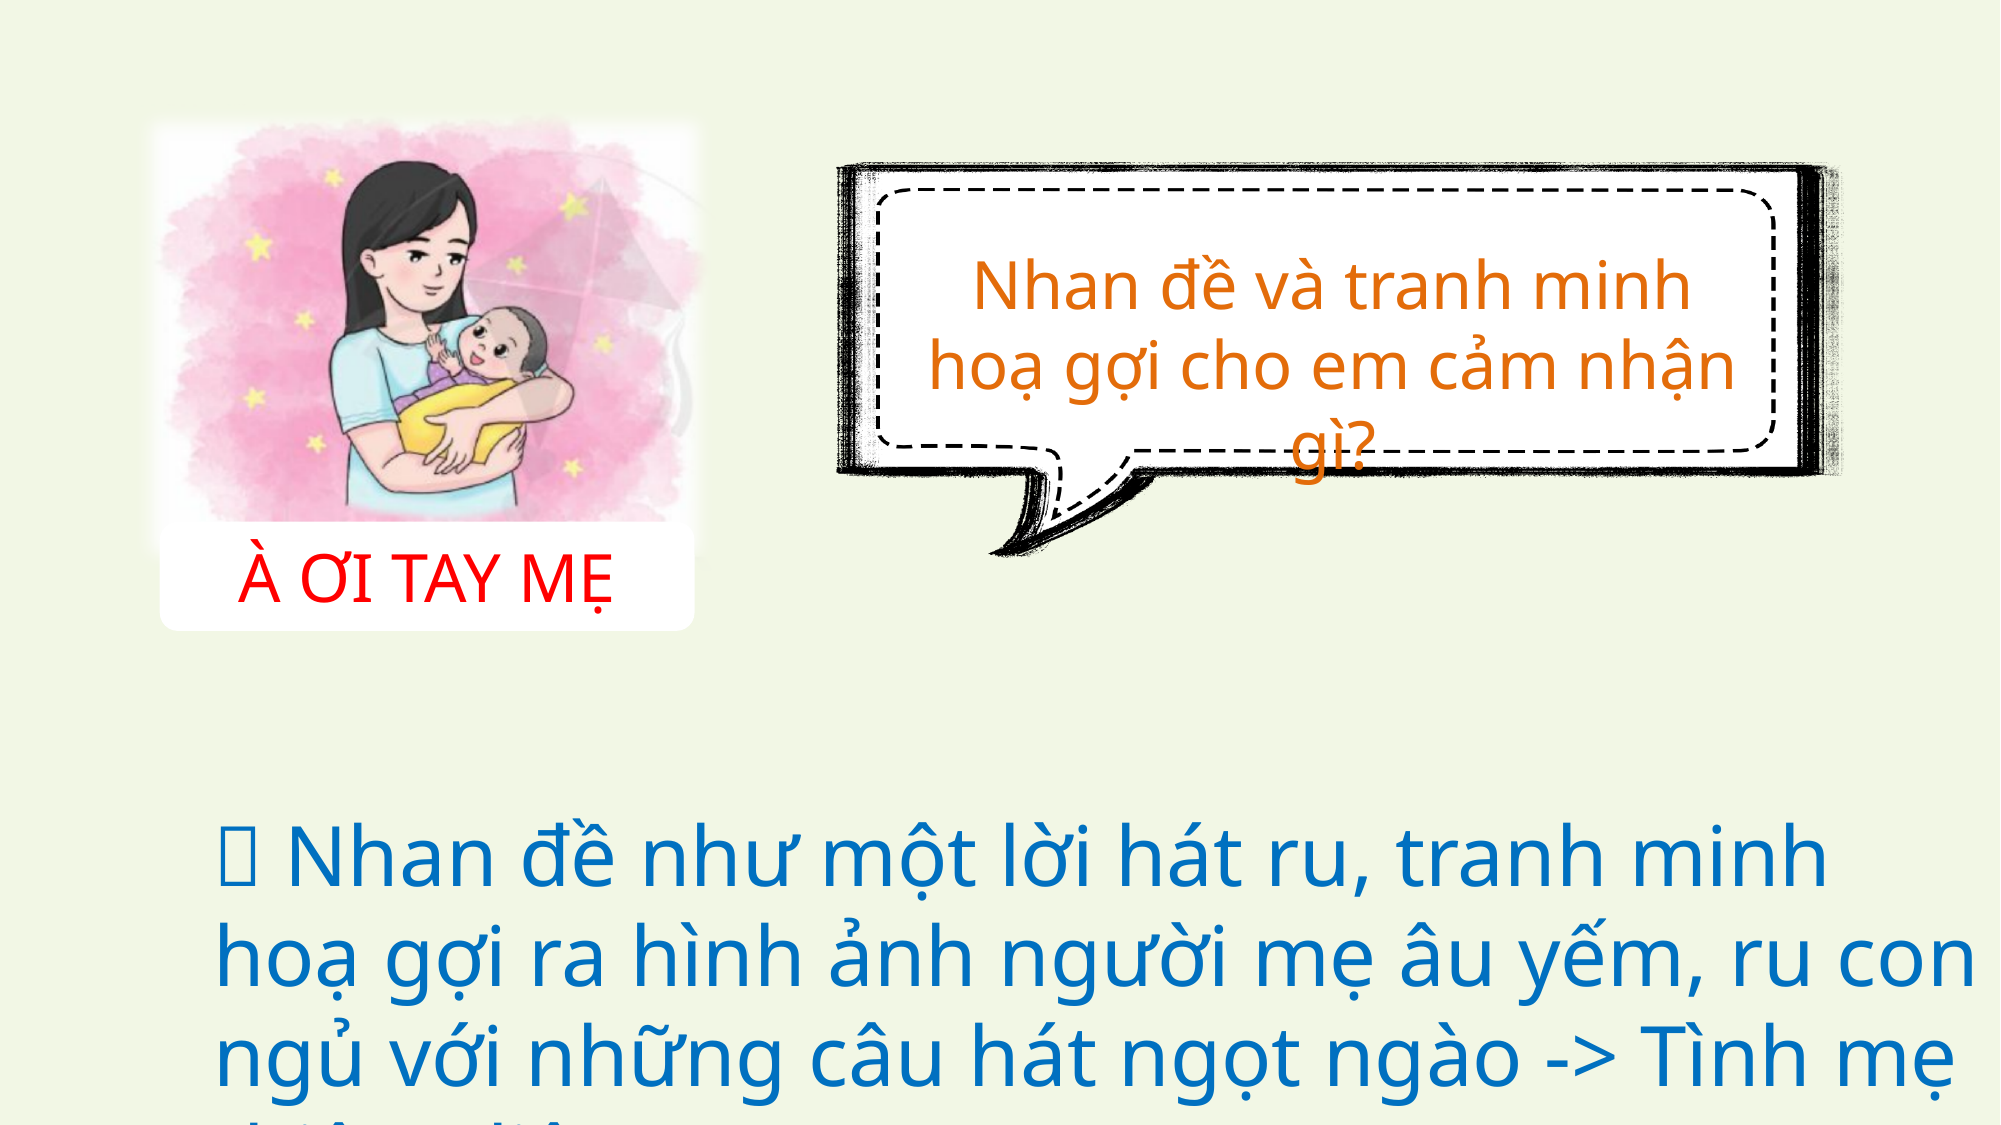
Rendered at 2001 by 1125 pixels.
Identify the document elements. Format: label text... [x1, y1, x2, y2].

text_box À ƠI TAY MẸ [158, 572, 696, 632]
picture [132, 0, 1963, 676]
text_box  Nhan đề như một lời hát ru, tranh minh hoạ gợi ra hình ảnh người mẹ âu yếm, ru con ngủ với những câu hát ngọt ngào -> Tình mẹ thiêng liêng [198, 795, 2000, 1125]
